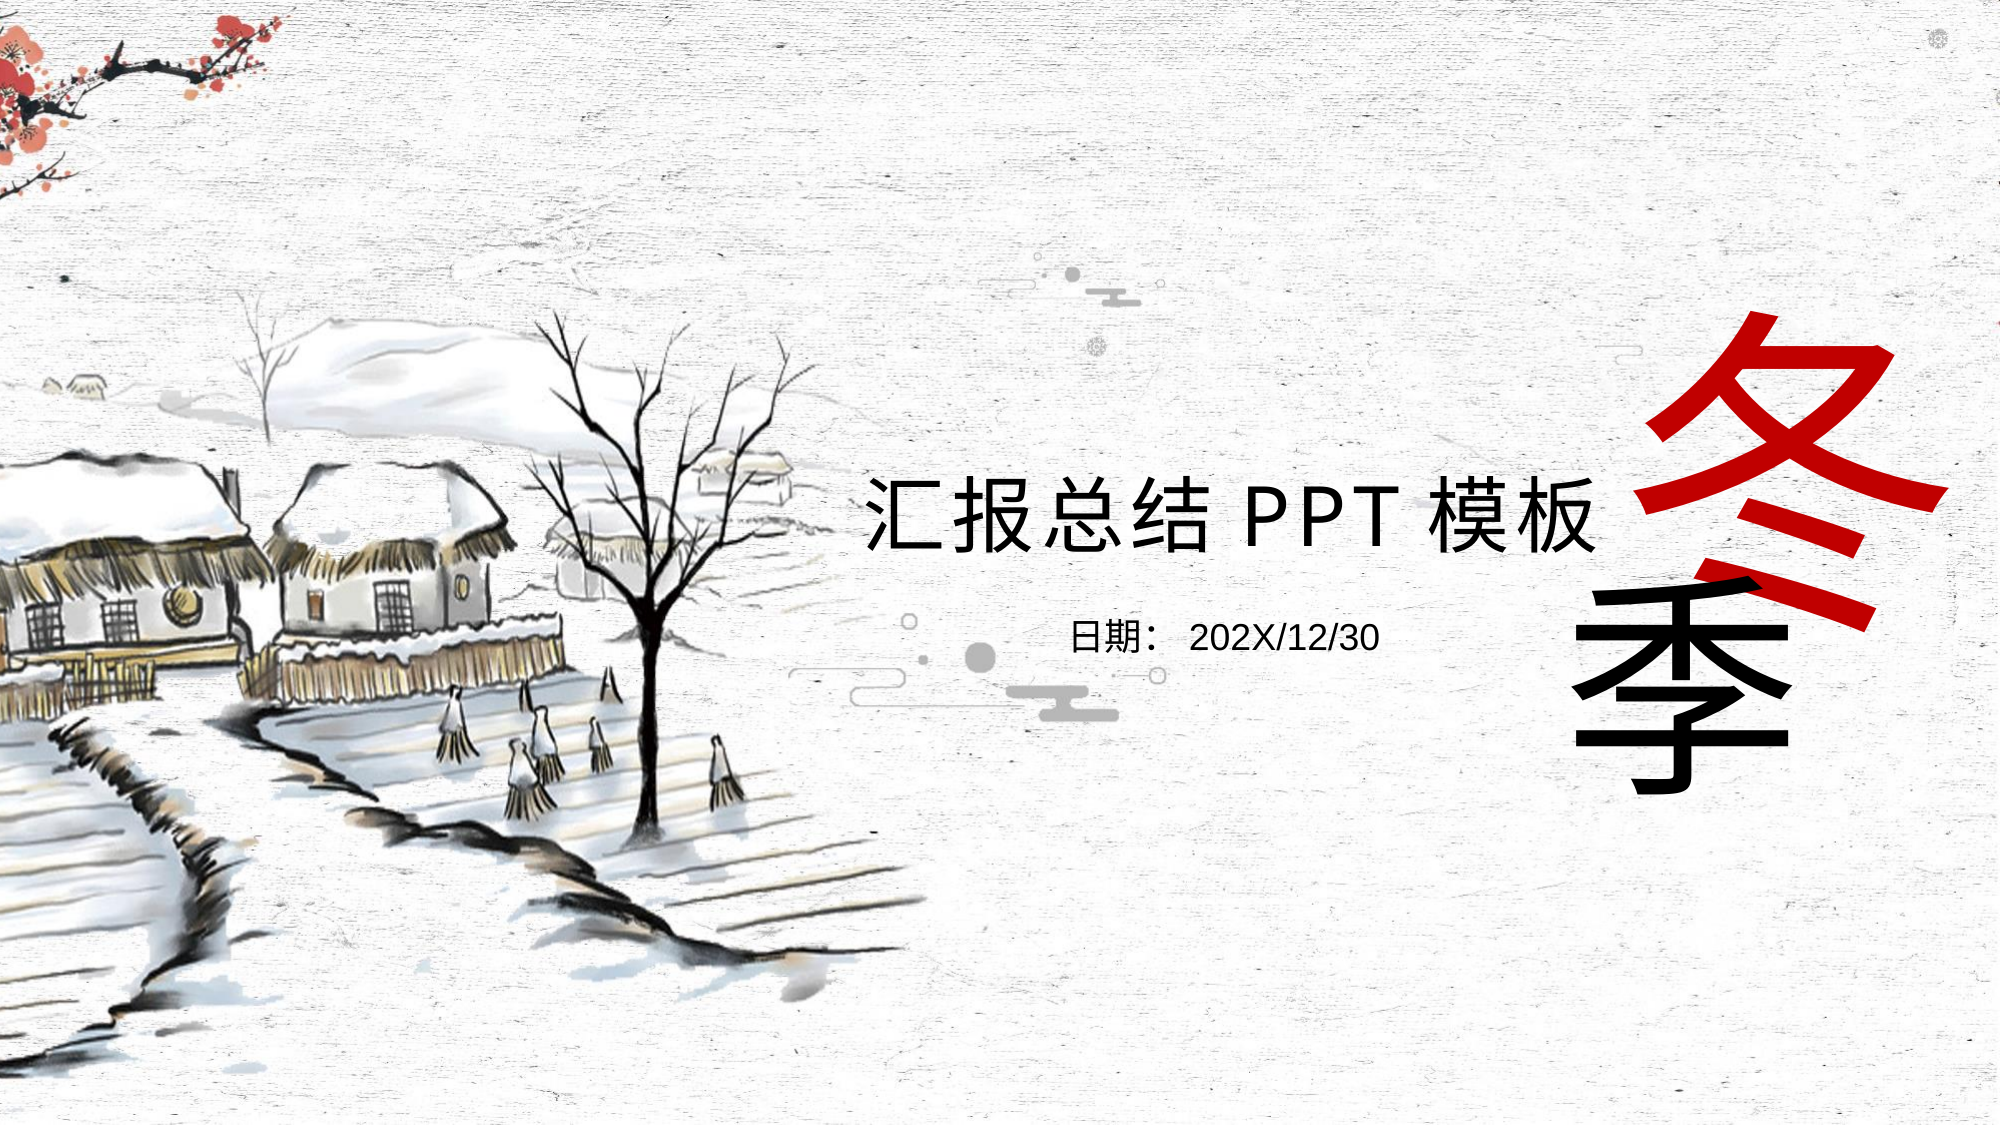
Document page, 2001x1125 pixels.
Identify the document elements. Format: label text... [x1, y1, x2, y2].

text_box 日期：202X/12/30 [1009, 596, 1395, 665]
text_box 季 [1547, 529, 1817, 832]
picture [0, 0, 2000, 1125]
text_box 汇报总结PPT模板 [847, 436, 1657, 571]
text_box 冬 [1602, 166, 1979, 680]
